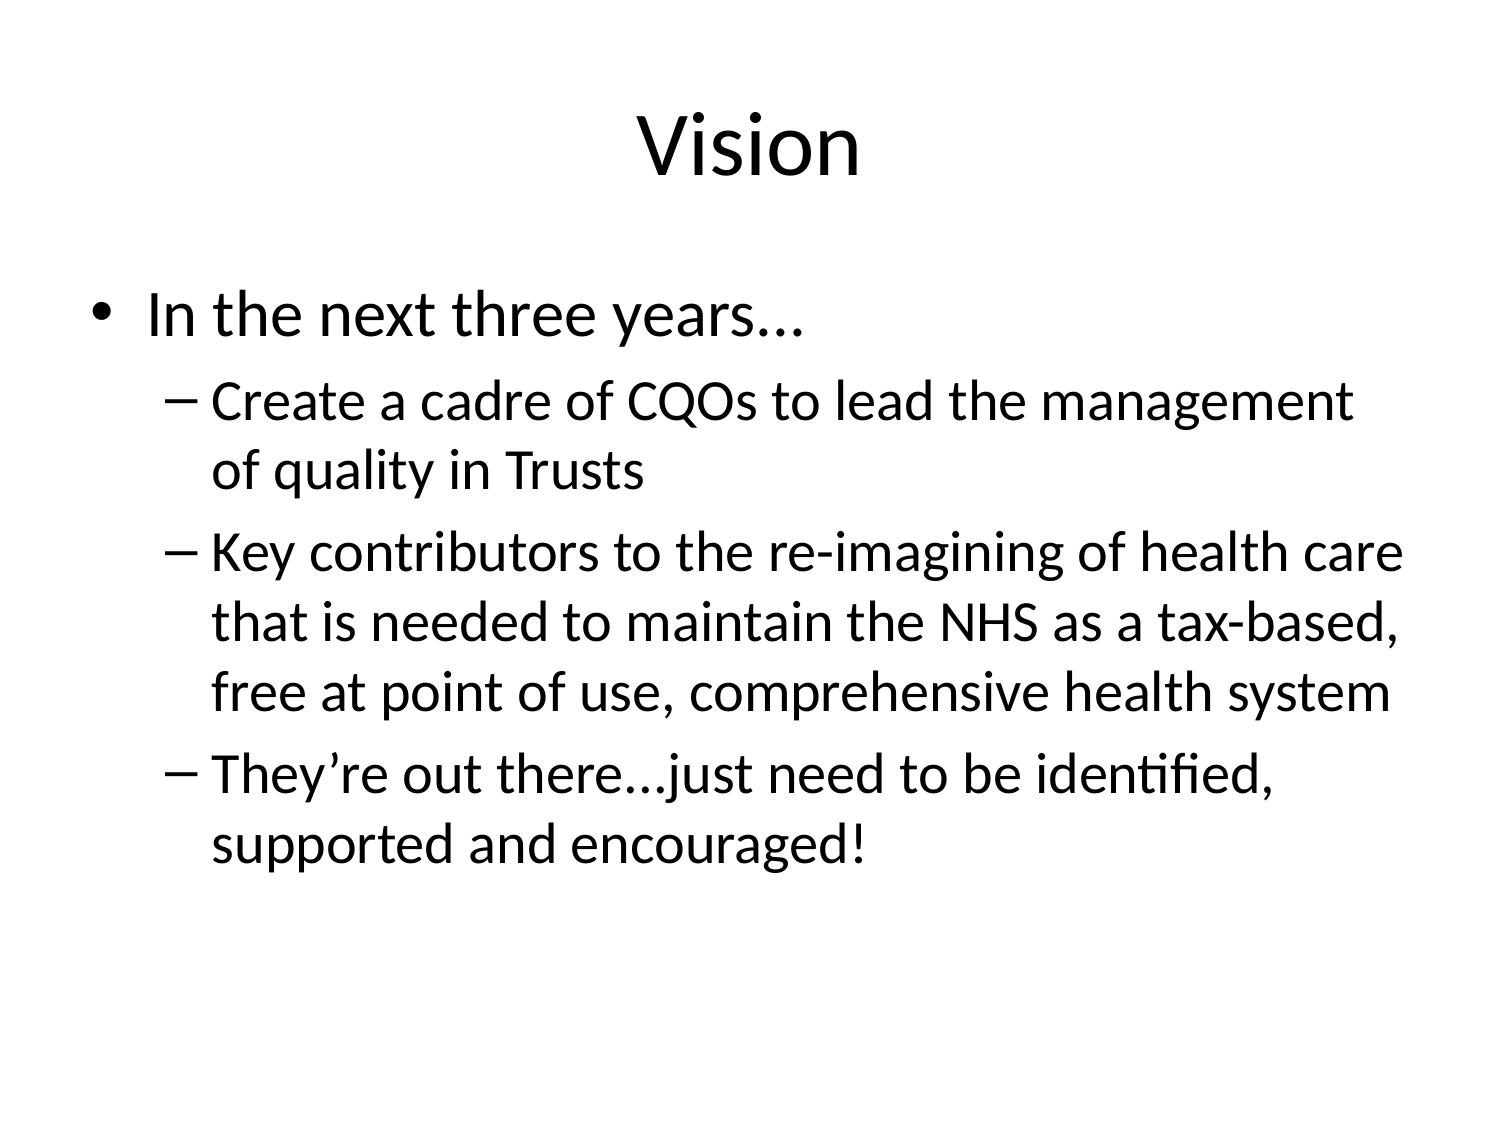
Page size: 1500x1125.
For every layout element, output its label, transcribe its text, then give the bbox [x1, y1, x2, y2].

list In the next three years... Create a cadre of CQOs to lead the management of quality in Trusts Key contributors to the re-imagining of health care that is needed to maintain the NHS as a tax-based, free at point of use, comprehensive health system They’re out there...just need to be identified, supported and encouraged! [75, 262, 1425, 1005]
title Vision [75, 45, 1425, 233]
